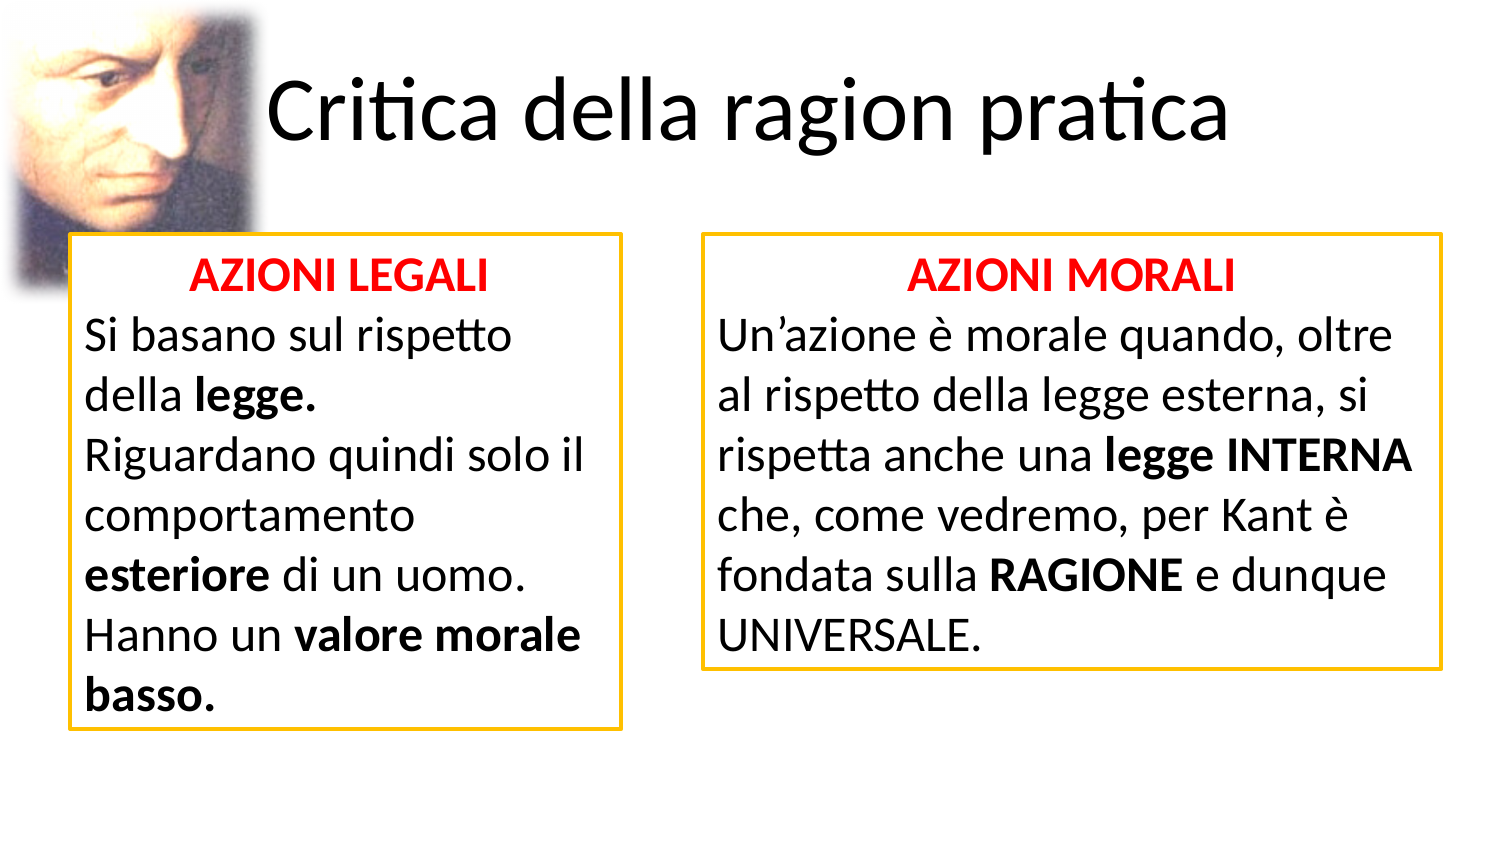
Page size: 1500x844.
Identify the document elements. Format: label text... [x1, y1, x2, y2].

text_box AZIONI LEGALI Si basano sul rispetto della legge. Riguardano quindi solo il comportamento esteriore di un uomo. Hanno un valore morale basso. [68, 232, 623, 731]
picture [0, 0, 270, 305]
text_box AZIONI MORALI Un’azione è morale quando, oltre al rispetto della legge esterna, si rispetta anche una legge INTERNA che, come vedremo, per Kant è fondata sulla RAGIONE e dunque UNIVERSALE. [701, 232, 1443, 671]
title Critica della ragion pratica [274, 33, 1425, 175]
